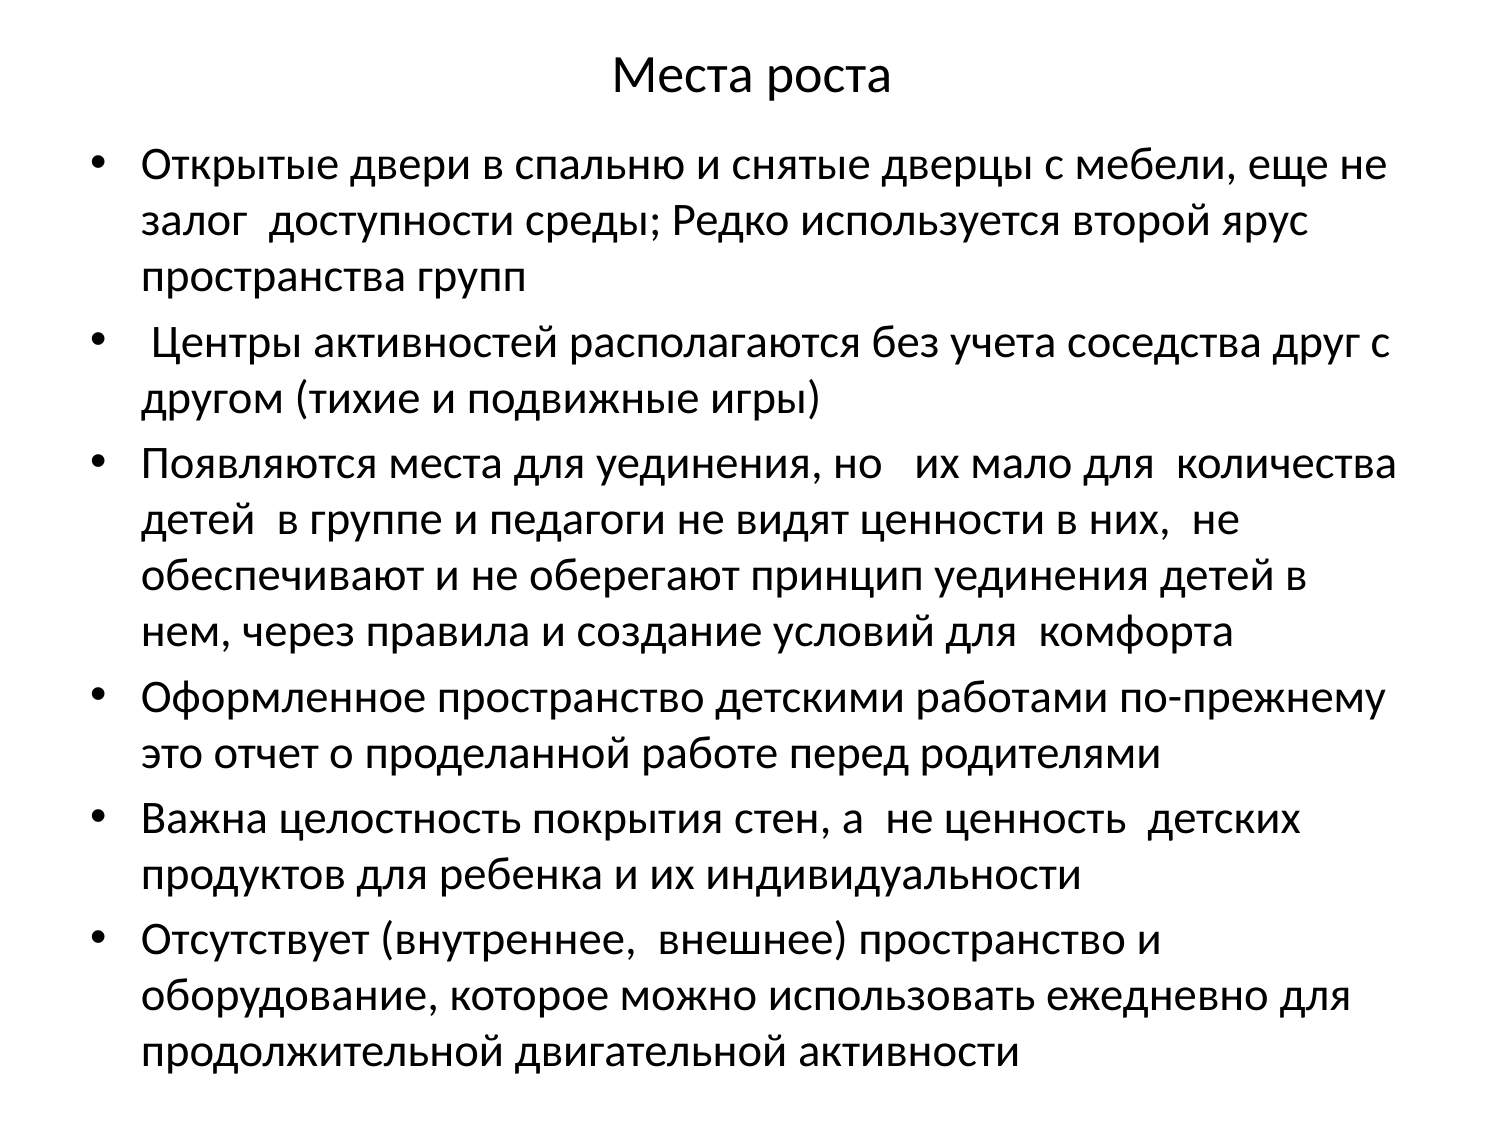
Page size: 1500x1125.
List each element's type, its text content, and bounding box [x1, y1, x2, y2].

title Места роста [76, 30, 1427, 112]
list Открытые двери в спальню и снятые дверцы с мебели, еще не залог доступности среды; Редко используется второй ярус пространства групп Центры активностей располагаются без учета соседства друг с другом (тихие и подвижные игры) Появляются места для уединения, но их мало для количества детей в группе и педагоги не видят ценности в них, не обеспечивают и не оберегают принцип уединения детей в нем, через правила и создание условий для комфорта Оформленное пространство детскими работами по-прежнему это отчет о проделанной работе перед родителями Важна целостность покрытия стен, а не ценность детских продуктов для ребенка и их индивидуальности Отсутствует (внутреннее, внешнее) пространство и оборудование, которое можно использовать ежедневно для продолжительной двигательной активности [75, 125, 1425, 1106]
